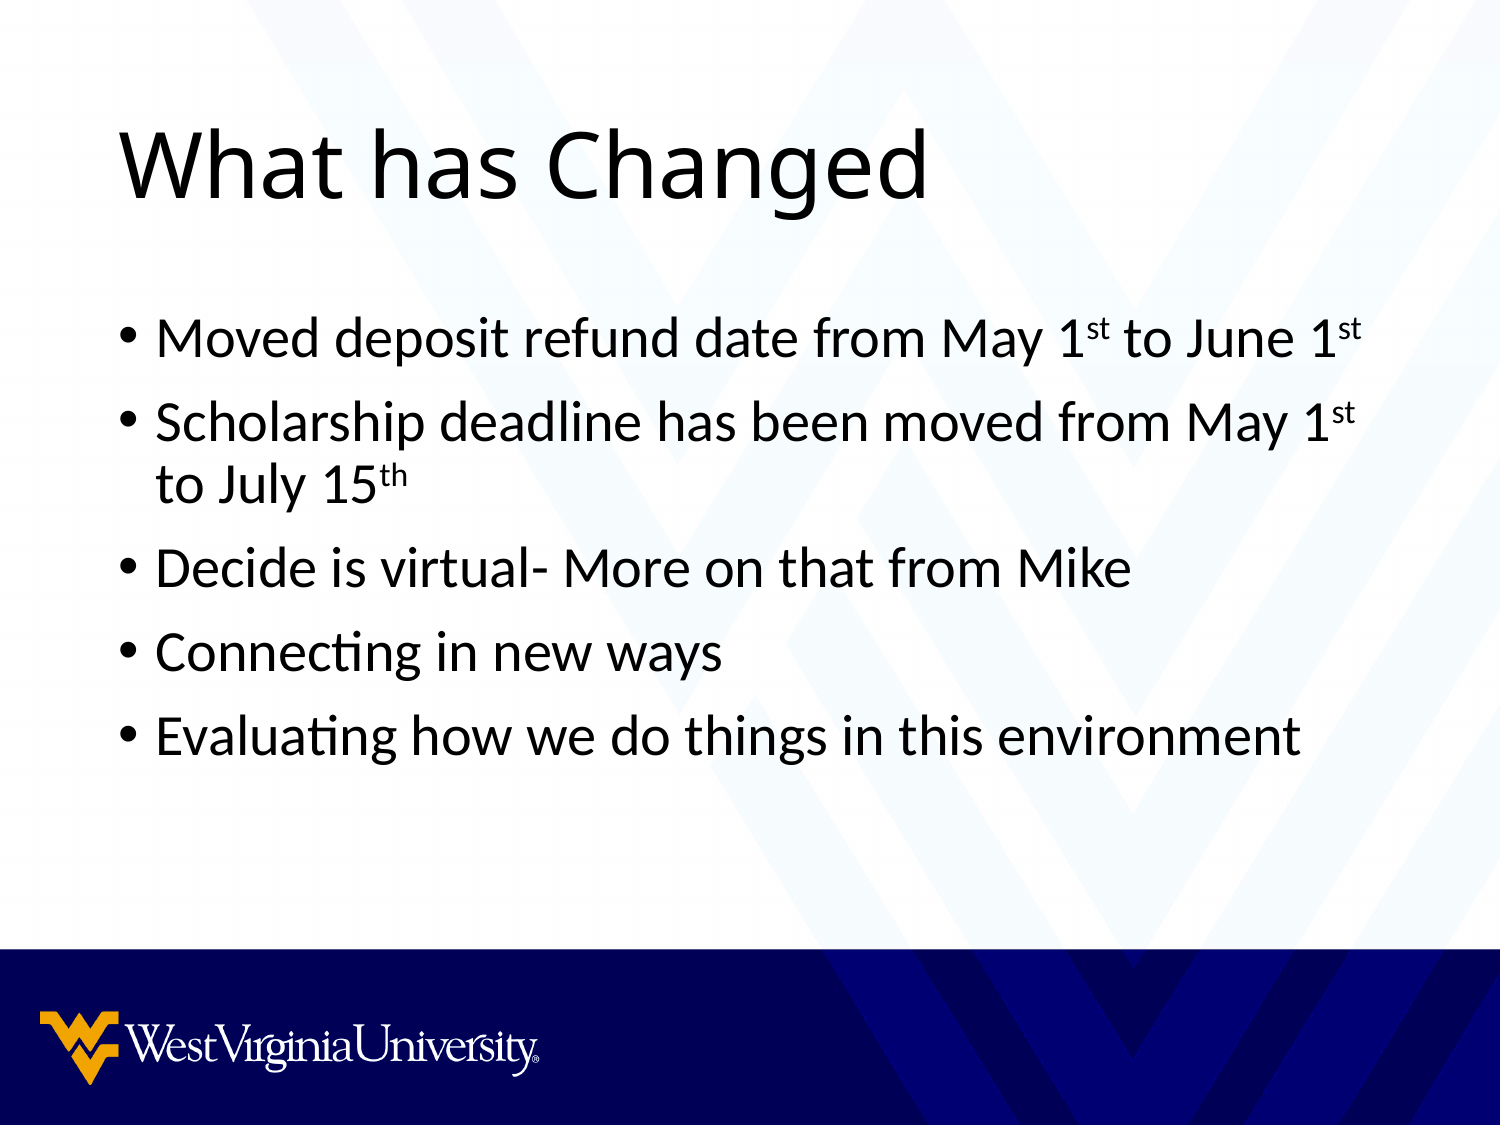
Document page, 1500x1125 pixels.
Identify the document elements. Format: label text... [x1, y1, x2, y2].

title What has Changed [103, 59, 1397, 278]
list Moved deposit refund date from May 1st to June 1st Scholarship deadline has been moved from May 1st to July 15th Decide is virtual- More on that from Mike Connecting in new ways Evaluating how we do things in this environment [103, 299, 1397, 1014]
picture [0, 0, 1500, 1125]
